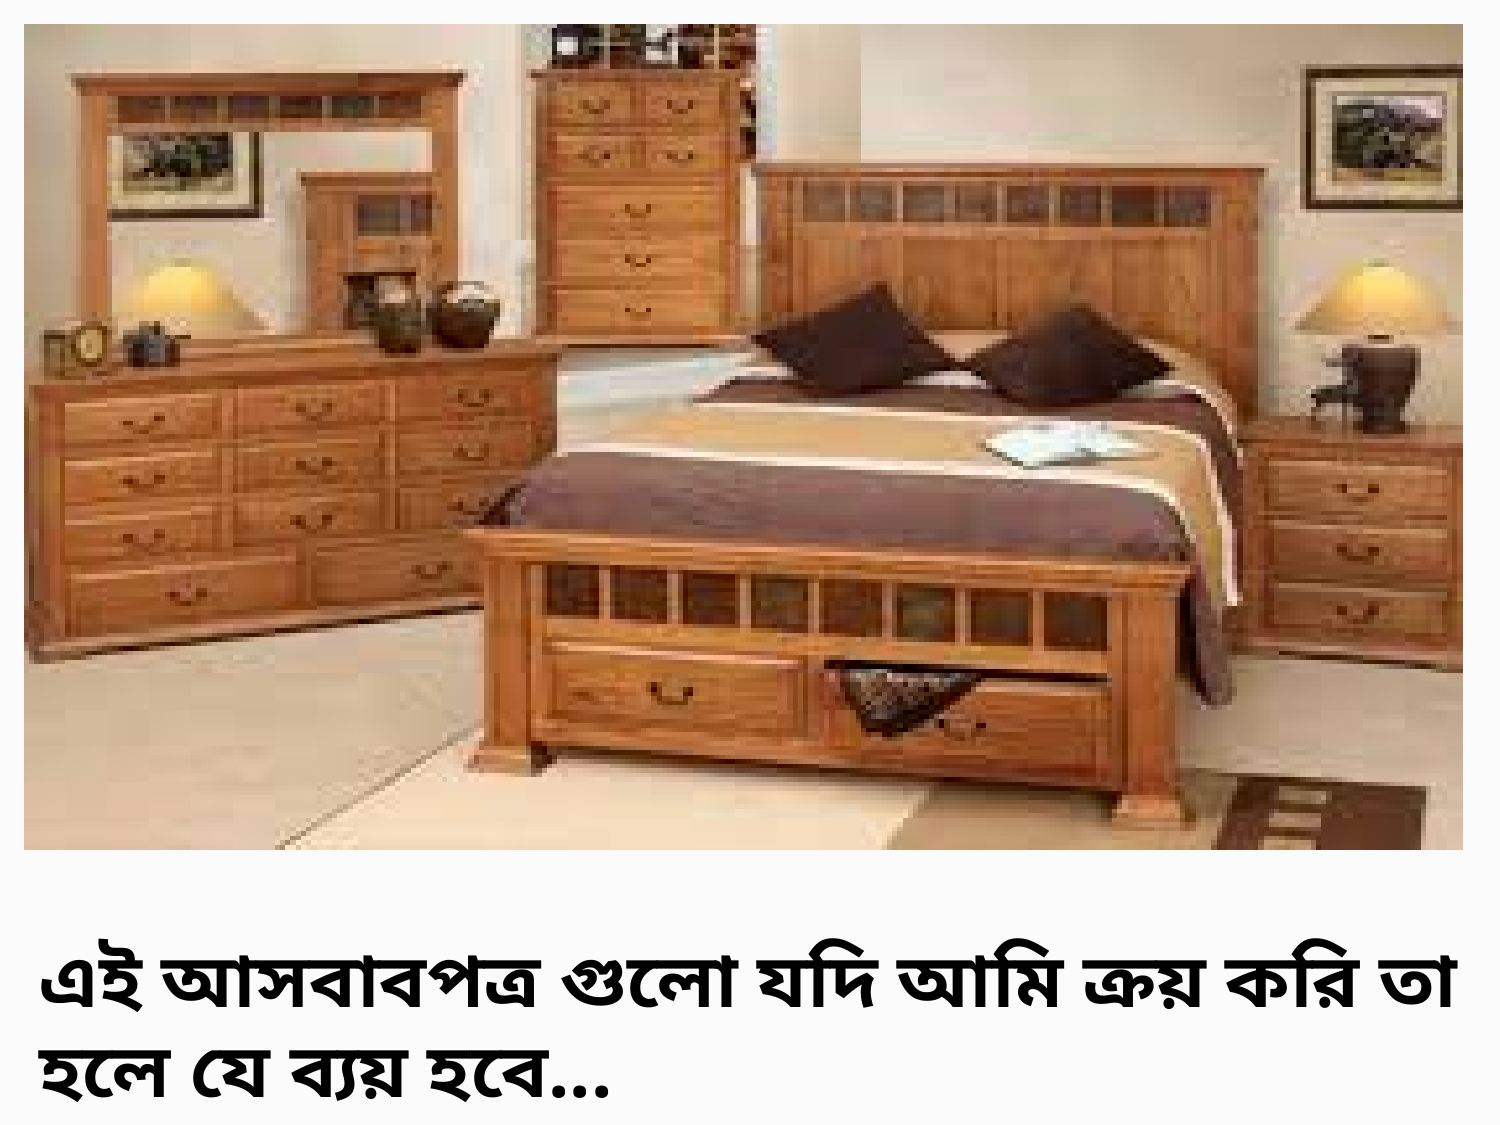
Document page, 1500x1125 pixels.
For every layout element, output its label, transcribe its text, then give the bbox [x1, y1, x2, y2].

text_box এই আসবাবপত্র গুলো যদি আমি ক্রয় করি তা হলে যে ব্যয় হবে... [24, 924, 1475, 1120]
picture [24, 24, 1463, 850]
